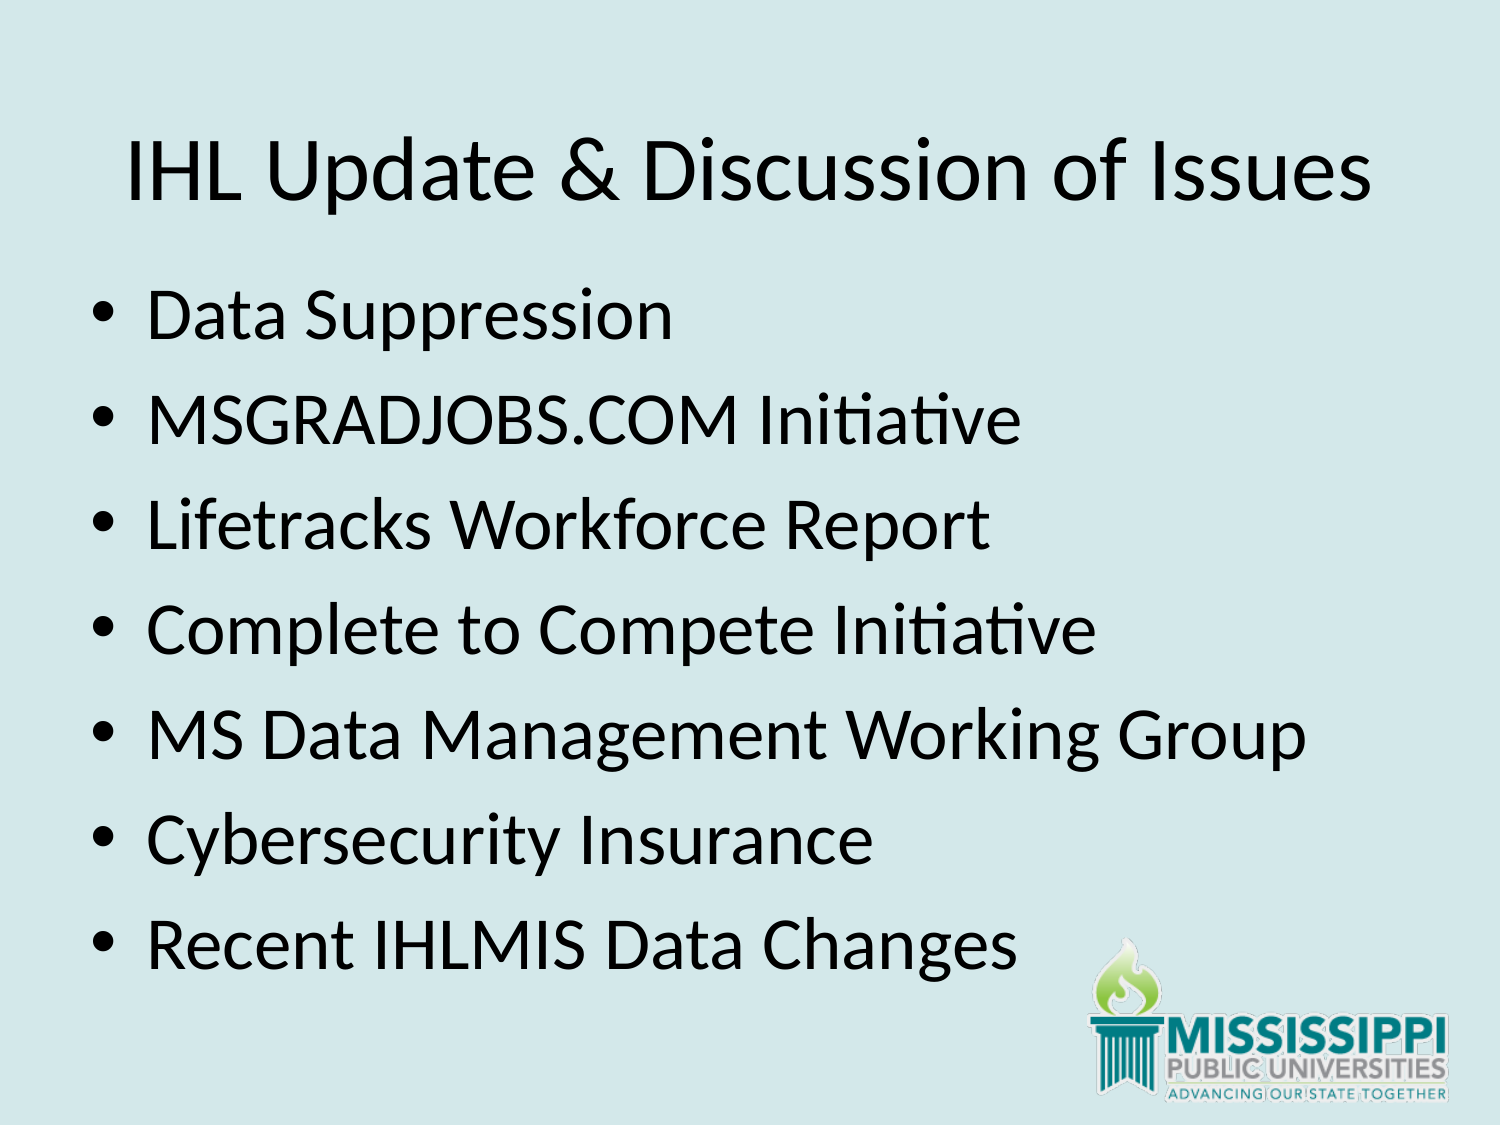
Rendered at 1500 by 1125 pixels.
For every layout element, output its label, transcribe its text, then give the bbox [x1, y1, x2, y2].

picture [1087, 937, 1451, 1103]
text_box IHL Update & Discussion of Issues [50, 70, 1450, 258]
list Data Suppression MSGRADJOBS.COM Initiative Lifetracks Workforce Report Complete to Compete Initiative MS Data Management Working Group Cybersecurity Insurance Recent IHLMIS Data Changes [75, 258, 1450, 1103]
